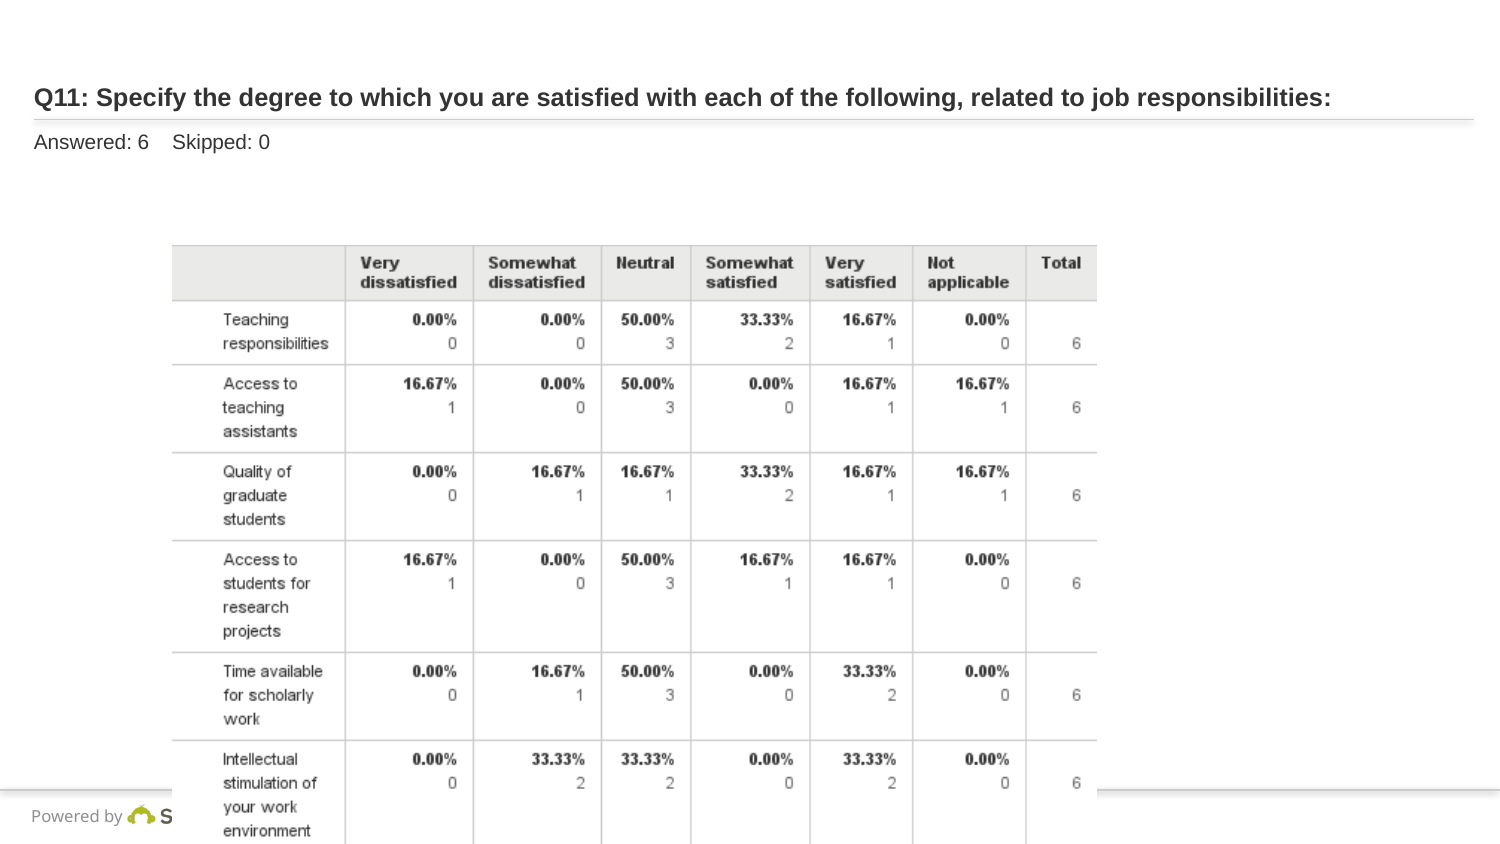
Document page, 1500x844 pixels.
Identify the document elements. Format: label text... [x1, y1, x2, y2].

list Answered: 6 Skipped: 0 [18, 120, 894, 162]
picture [171, 245, 1097, 844]
title Q11: Specify the degree to which you are satisfied with each of the following, related to job responsibilities: [18, 54, 1369, 119]
